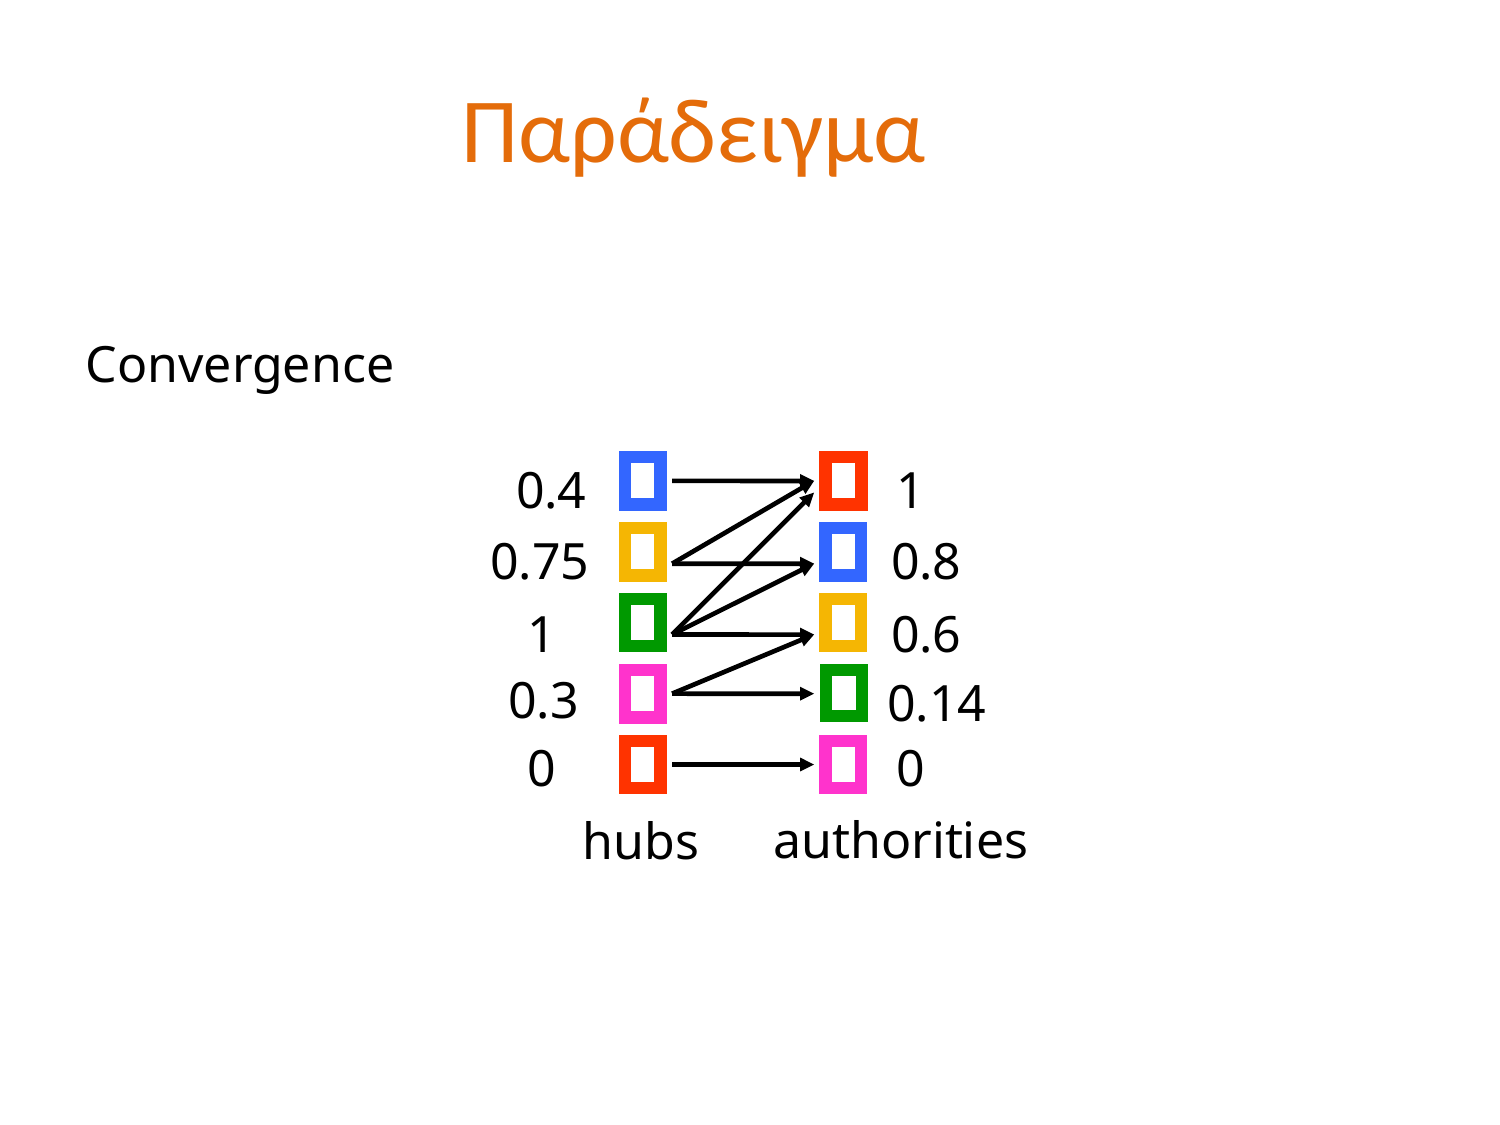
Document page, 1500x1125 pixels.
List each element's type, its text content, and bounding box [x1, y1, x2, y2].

text_box authorities [758, 801, 1044, 876]
text_box 0.14 [872, 664, 1001, 739]
text_box [801, 557, 813, 563]
text_box [672, 492, 815, 635]
text_box [825, 599, 862, 647]
text_box Convergence [70, 324, 410, 400]
text_box [801, 628, 813, 634]
text_box [624, 669, 661, 718]
text_box 1 [513, 594, 572, 661]
text_box [672, 633, 815, 694]
text_box [624, 599, 661, 647]
text_box 0.6 [876, 595, 977, 664]
text_box [825, 740, 862, 789]
text_box [673, 480, 815, 563]
text_box [825, 457, 862, 505]
text_box [672, 758, 815, 771]
text_box 0 [881, 729, 940, 804]
text_box 0 [513, 729, 572, 804]
text_box [624, 457, 661, 505]
text_box 0.8 [876, 522, 977, 595]
text_box 0.3 [493, 661, 594, 737]
text_box [825, 528, 862, 576]
text_box 1 [881, 451, 940, 522]
text_box 0.75 [475, 522, 604, 597]
text_box [825, 669, 862, 717]
title Παράδειγμα [75, 20, 1313, 233]
text_box [674, 687, 815, 700]
text_box [673, 563, 815, 635]
text_box [624, 740, 661, 789]
text_box [624, 528, 661, 576]
text_box [672, 474, 813, 482]
text_box 0.4 [501, 451, 602, 522]
text_box hubs [567, 802, 714, 877]
